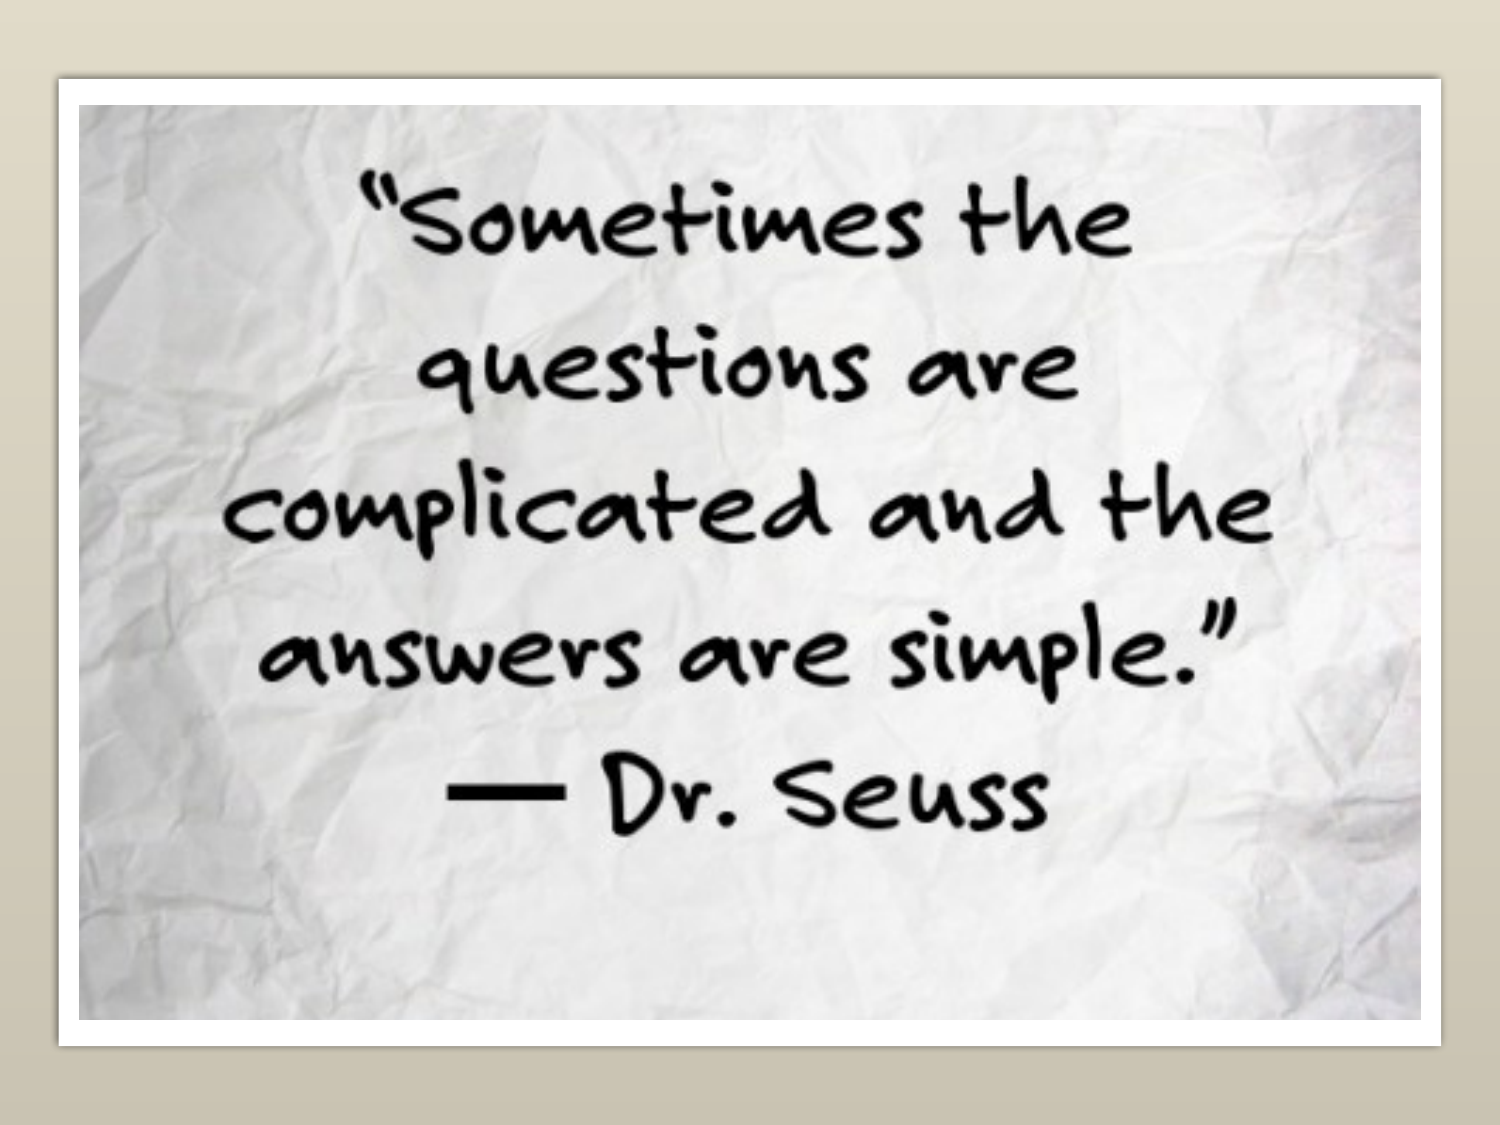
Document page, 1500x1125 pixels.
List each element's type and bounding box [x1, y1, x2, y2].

picture [79, 105, 1421, 1020]
text_box [58, 78, 1442, 1047]
text_box [0, 0, 1500, 1125]
